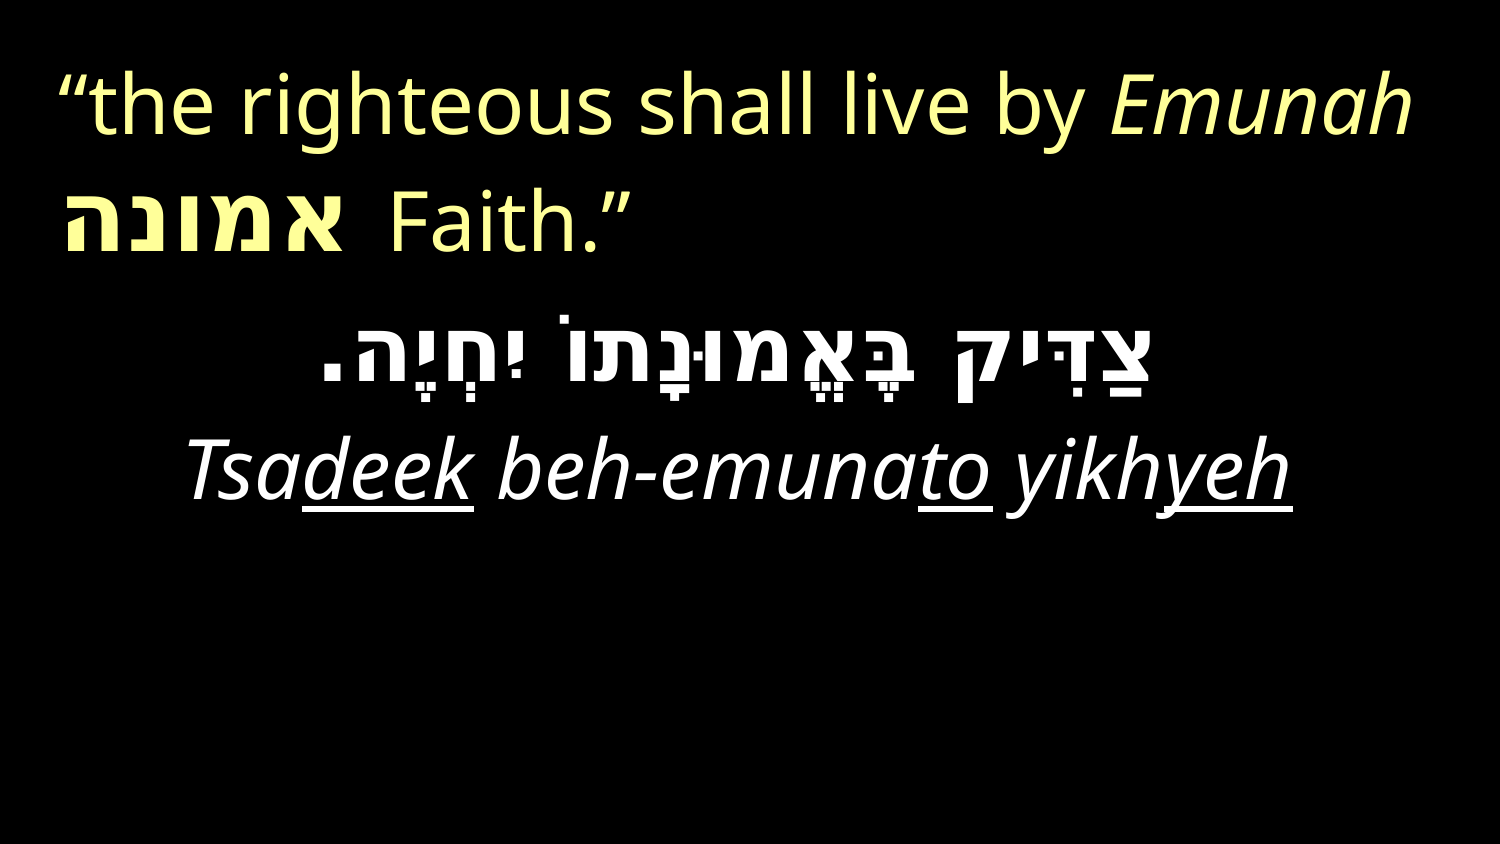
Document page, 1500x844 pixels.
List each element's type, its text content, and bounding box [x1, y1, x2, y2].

list “the righteous shall live by Emunah אמונה Faith.” צַדִּיק בֶּאֱמוּנָתוֹ יִחְיֶה. Tsadeek beh-emunato yikhyeh [50, 46, 1425, 810]
